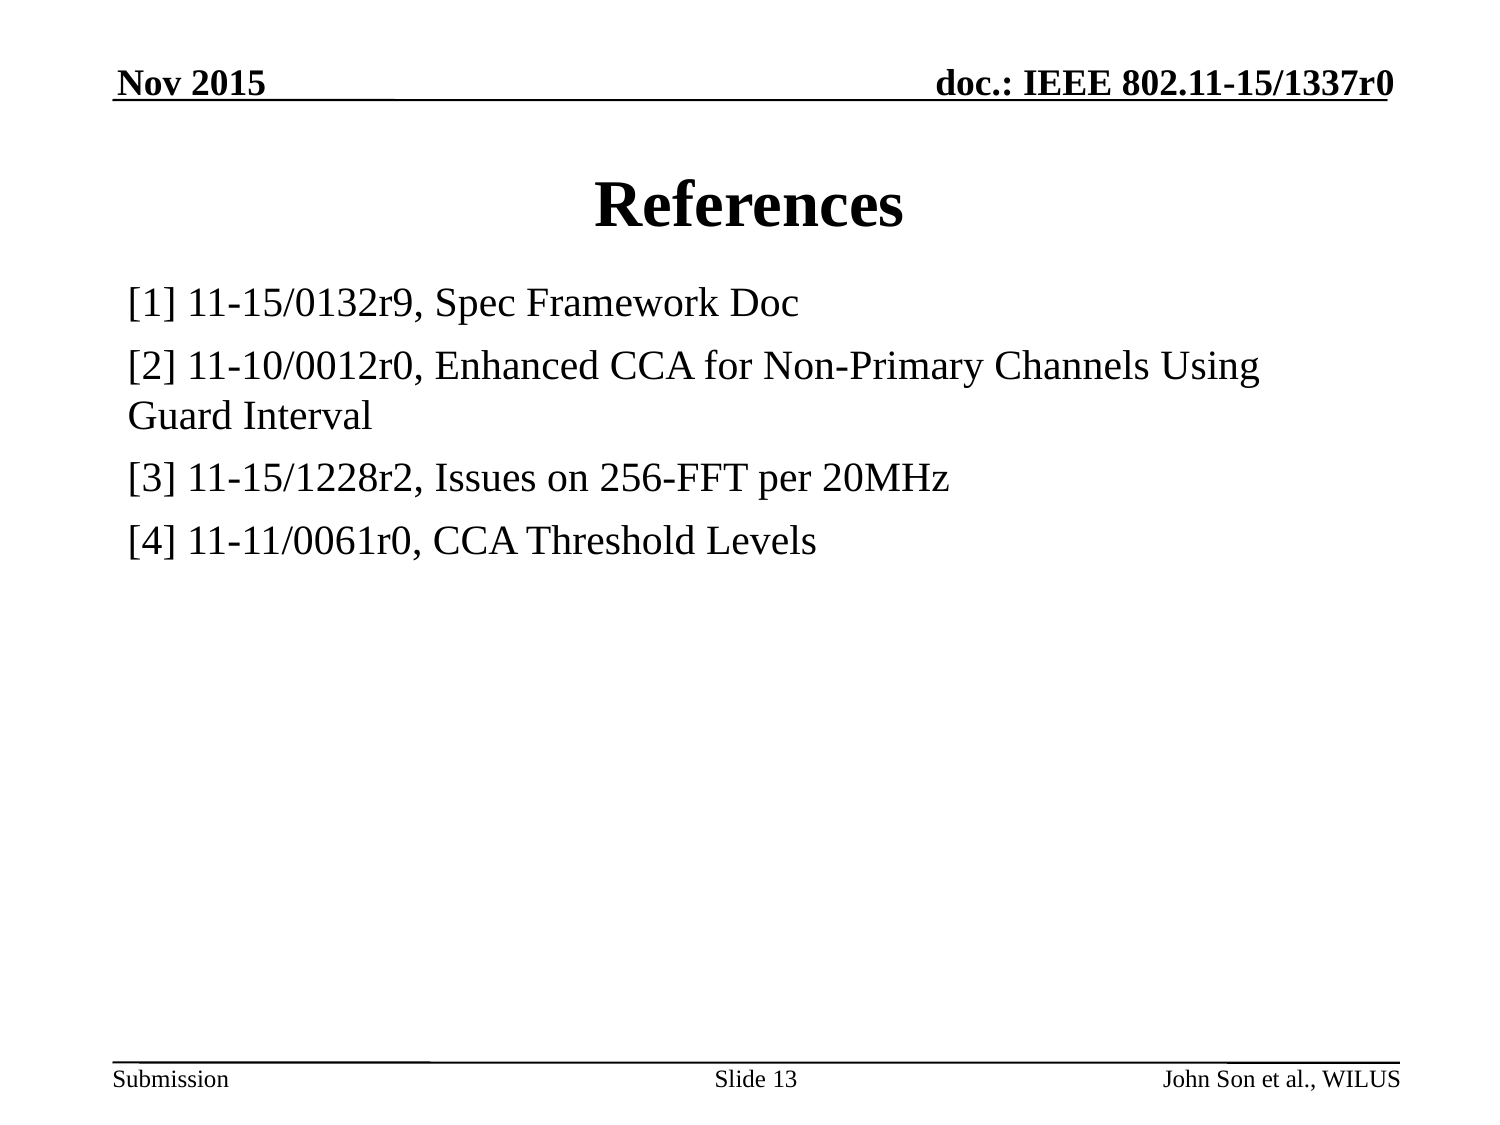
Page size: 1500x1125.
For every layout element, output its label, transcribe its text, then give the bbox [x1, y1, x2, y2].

slide_number Slide 13 [712, 1061, 800, 1123]
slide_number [116, 58, 507, 104]
list [1] 11-15/0132r9, Spec Framework Doc [2] 11-10/0012r0, Enhanced CCA for Non-Primary Channels Using Guard Interval [3] 11-15/1228r2, Issues on 256-FFT per 20MHz [4] 11-11/0061r0, CCA Threshold Levels [112, 288, 1388, 1047]
title References [112, 112, 1388, 288]
footer John Son et al., WILUS [1019, 1061, 1402, 1093]
